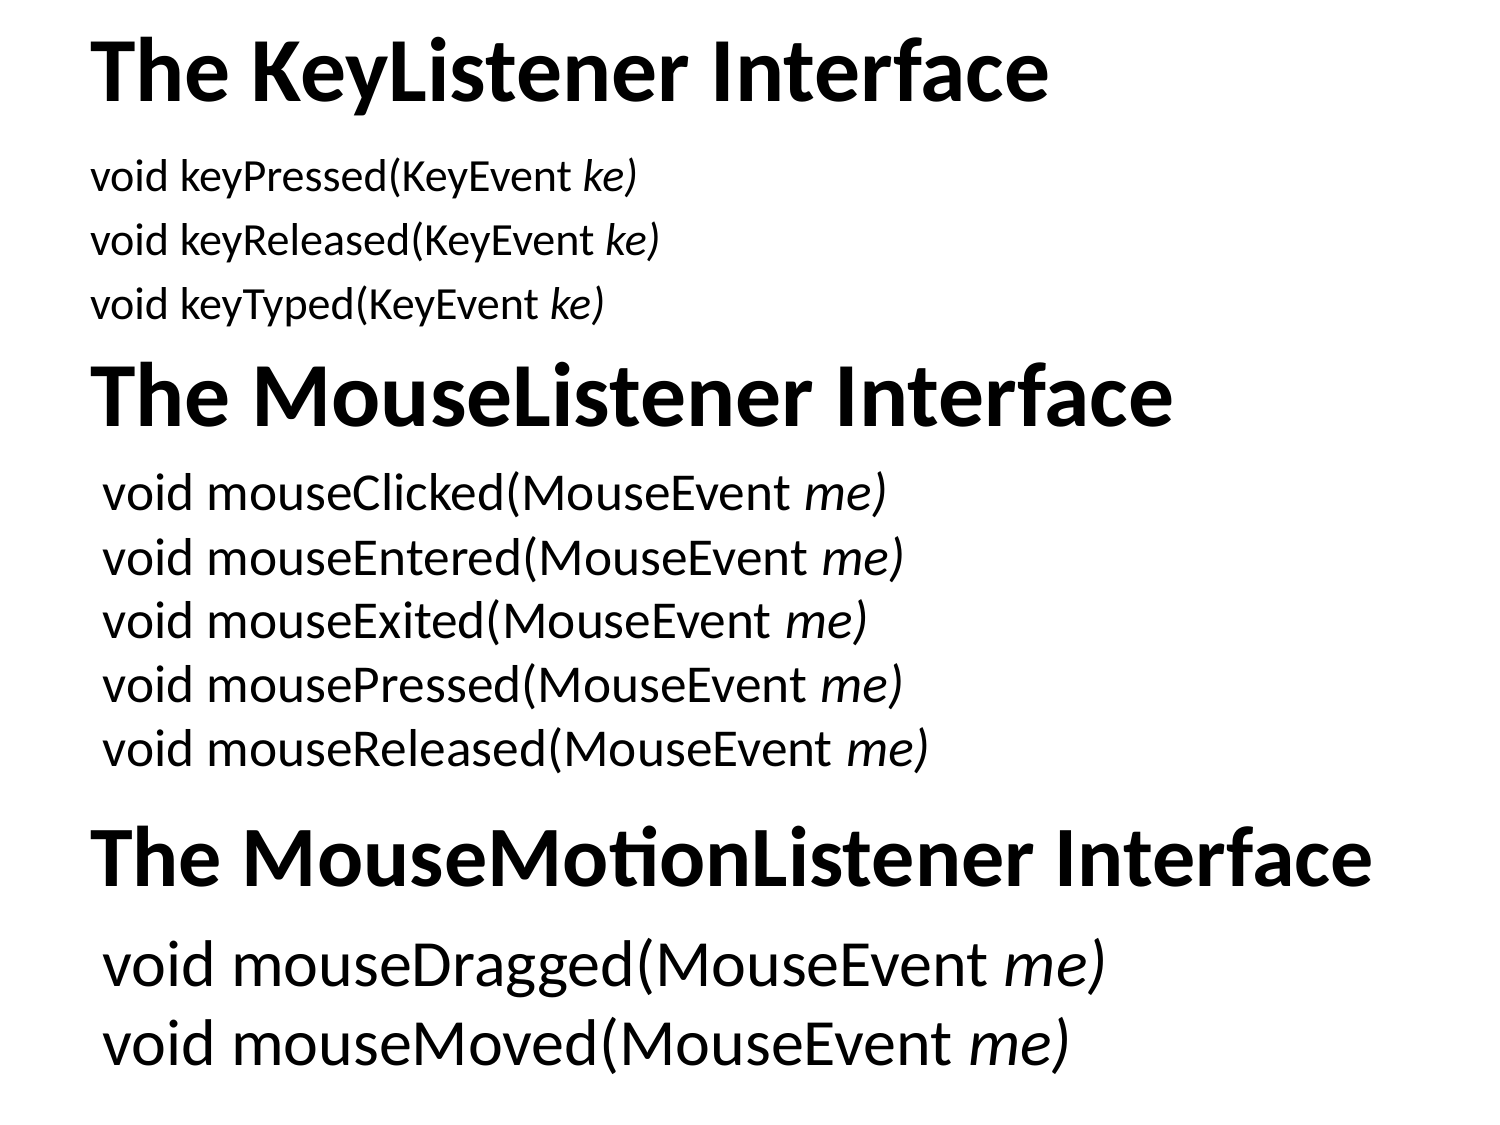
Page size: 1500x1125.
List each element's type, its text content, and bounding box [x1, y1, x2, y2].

title The KeyListener Interface [75, 0, 1425, 130]
list void keyPressed(KeyEvent ke) void keyReleased(KeyEvent ke) void keyTyped(KeyEvent ke) [75, 137, 1425, 324]
text_box void mouseClicked(MouseEvent me) void mouseEntered(MouseEvent me) void mouseExited(MouseEvent me) void mousePressed(MouseEvent me) void mouseReleased(MouseEvent me) [87, 450, 1438, 788]
text_box void mouseDragged(MouseEvent me) void mouseMoved(MouseEvent me) [87, 912, 1438, 1088]
text_box The MouseMotionListener Interface [74, 787, 1425, 918]
text_box The MouseListener Interface [74, 324, 1425, 455]
